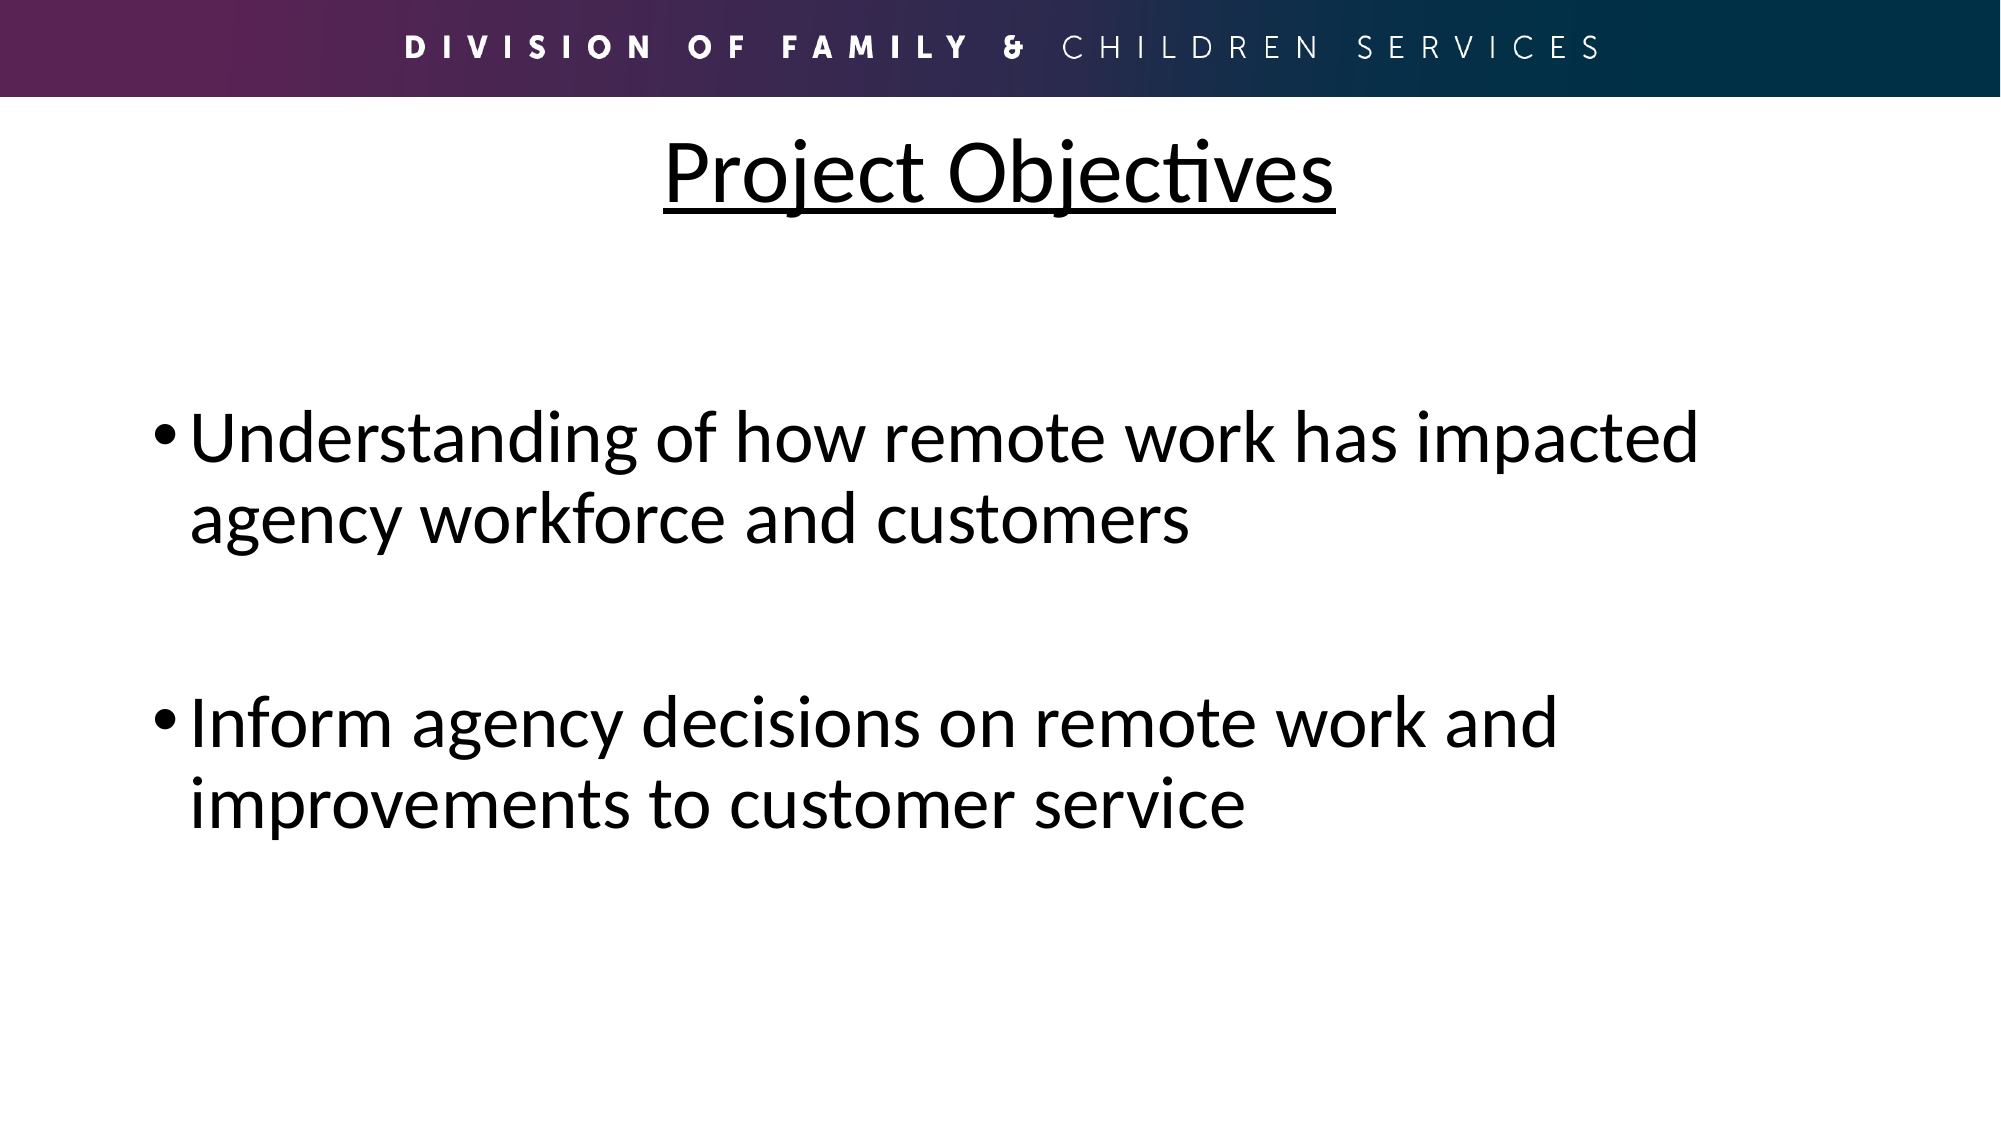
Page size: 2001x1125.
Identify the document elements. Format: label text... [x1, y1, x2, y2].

picture [1552, 37, 1556, 57]
picture [1515, 51, 1523, 58]
picture [1584, 40, 1596, 54]
picture [0, 0, 2001, 1125]
picture [1515, 36, 1531, 44]
title Project Objectives [137, 111, 1863, 299]
list Understanding of how remote work has impacted agency workforce and customers Inform agency decisions on remote work and improvements to customer service [137, 299, 1863, 1014]
